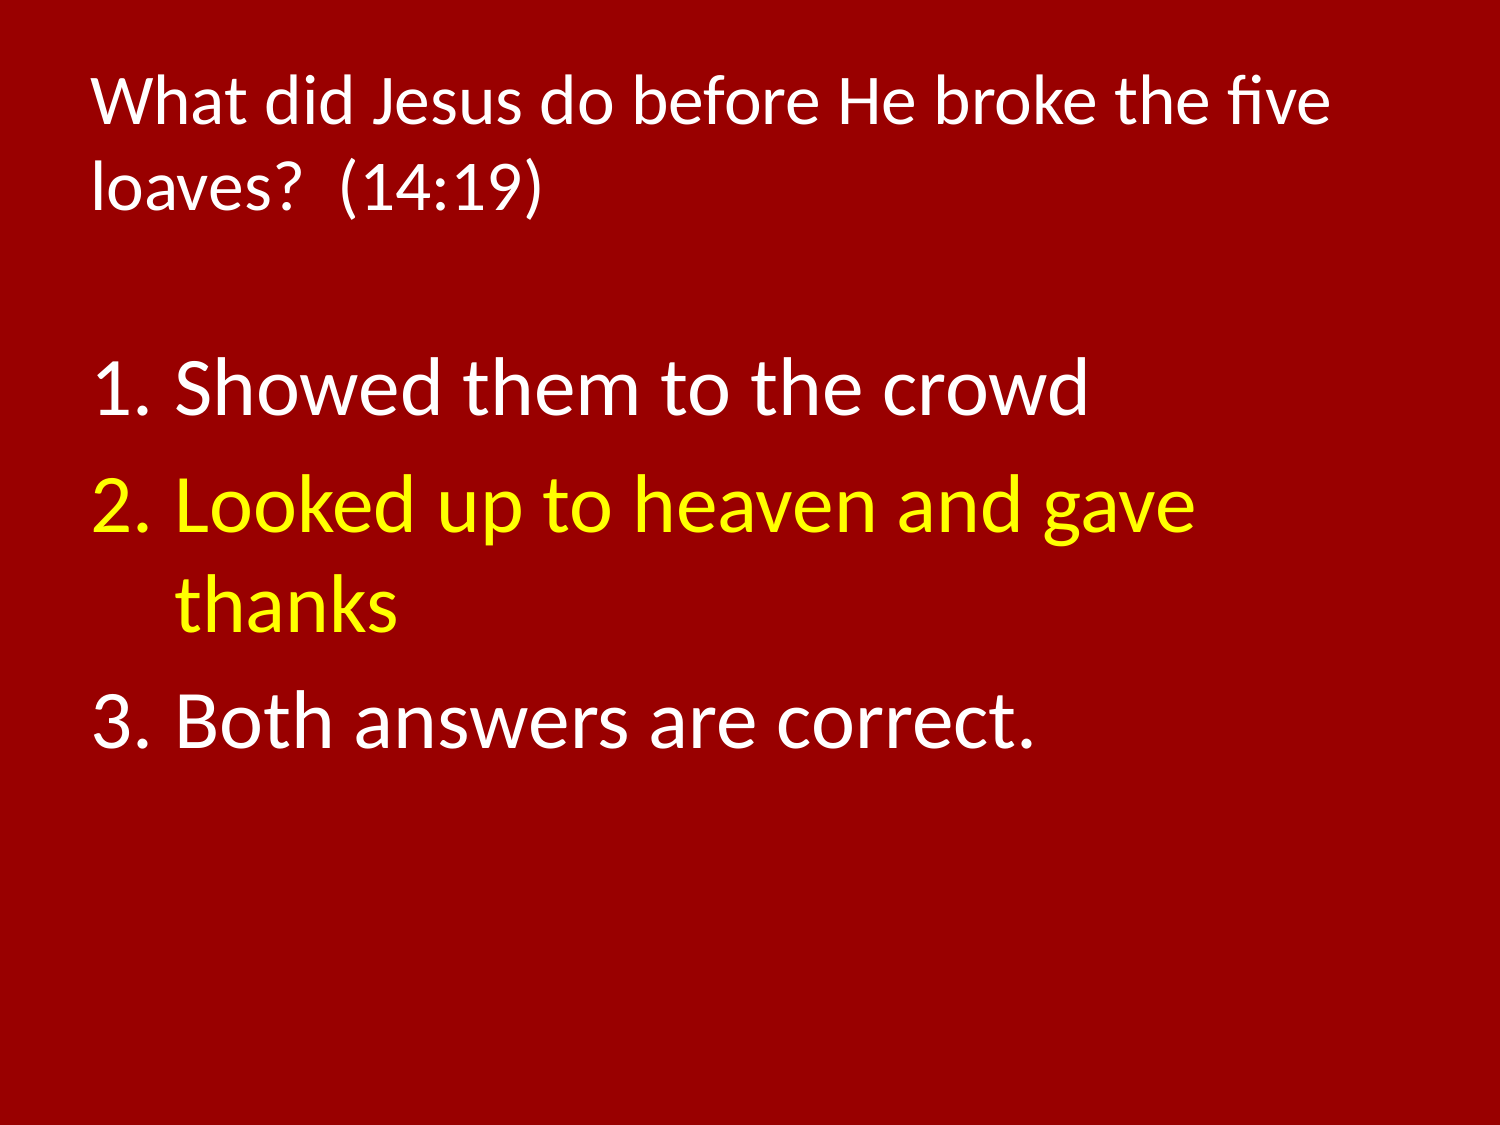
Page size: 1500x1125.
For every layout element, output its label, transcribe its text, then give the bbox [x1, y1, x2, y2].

list Showed them to the crowd Looked up to heaven and gave thanks Both answers are correct. [75, 324, 1425, 1005]
title What did Jesus do before He broke the five loaves? (14:19) [75, 45, 1425, 233]
